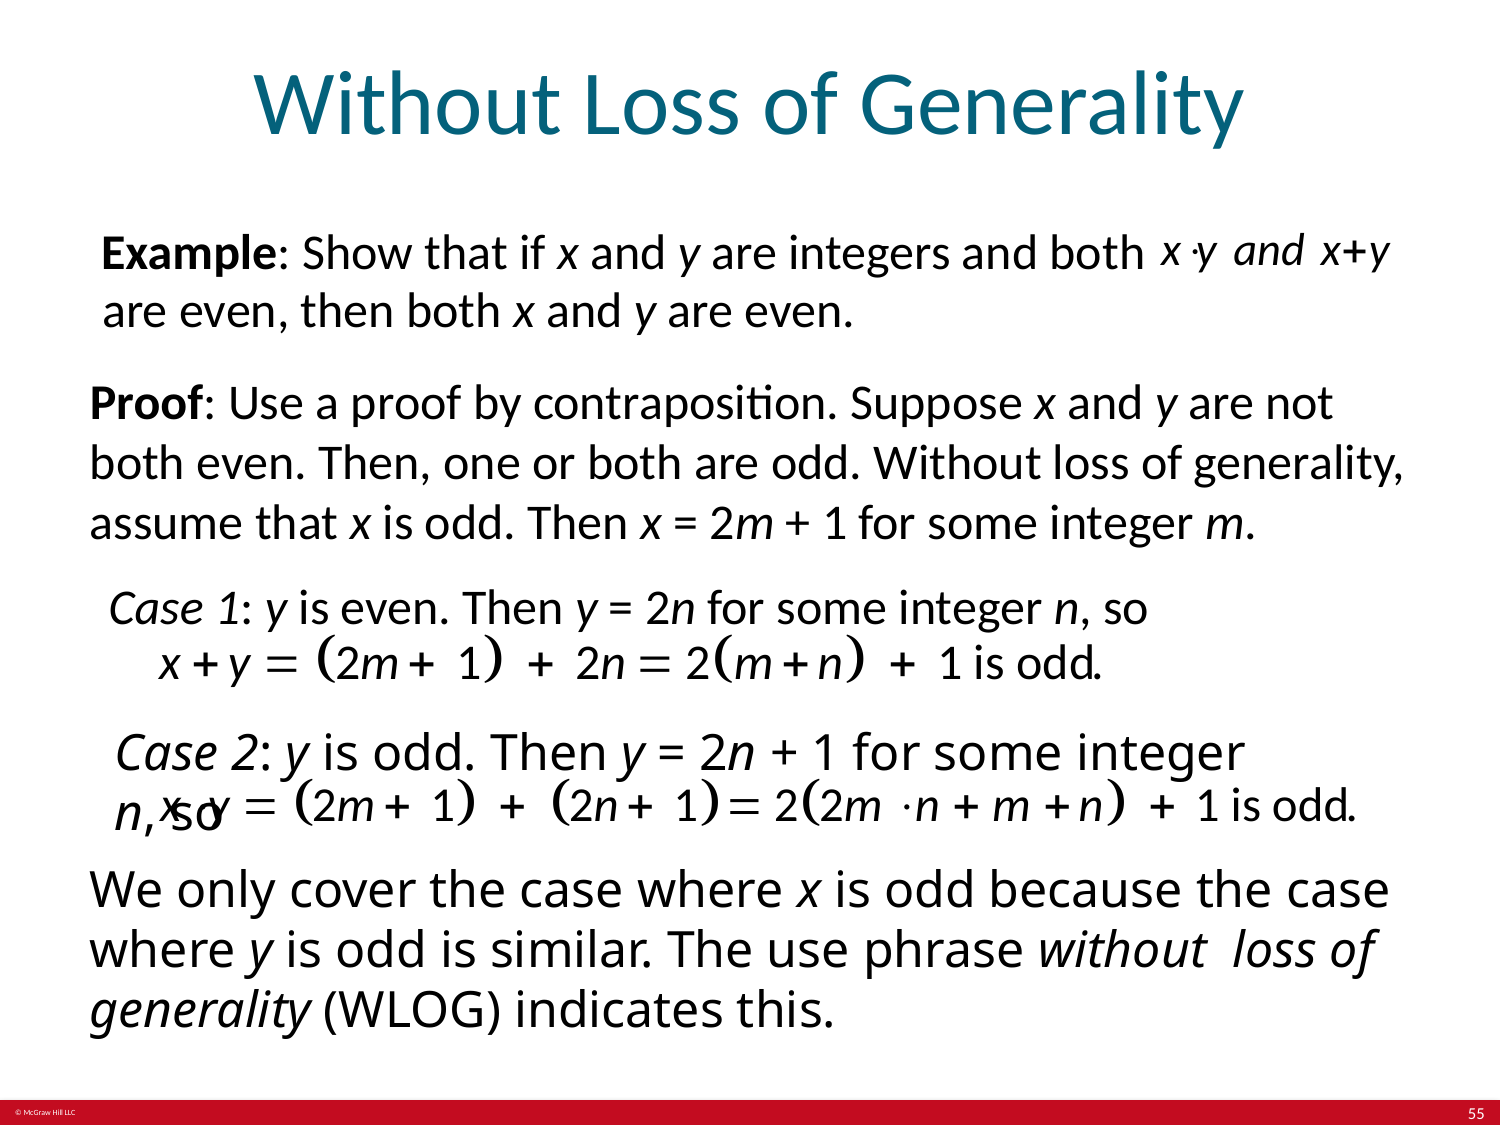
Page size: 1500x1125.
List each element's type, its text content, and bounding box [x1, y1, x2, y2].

list Example: Show that if x and y are integers and both [75, 212, 1175, 275]
list We only cover the case where x is odd because the case where y is odd is similar. The use phrase without loss of generality (WLOG) indicates this. [75, 849, 1409, 1063]
list Proof: Use a proof by contraposition. Suppose x and y are not both even. Then, one or both are odd. Without loss of generality, assume that x is odd. Then x = 2m + 1 for some integer m. Case 1: y is even. Then y = 2n for some integer n, so [75, 362, 1425, 739]
list are even, then both x and y are even. [87, 270, 938, 333]
text_box 55 [1424, 1099, 1500, 1125]
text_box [149, 624, 1113, 709]
title Without Loss of Generality [0, 0, 1500, 195]
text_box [1152, 223, 1401, 290]
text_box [150, 768, 1364, 851]
list Case 2: y is odd. Then y = 2n + 1 for some integer n, so [99, 712, 1313, 775]
